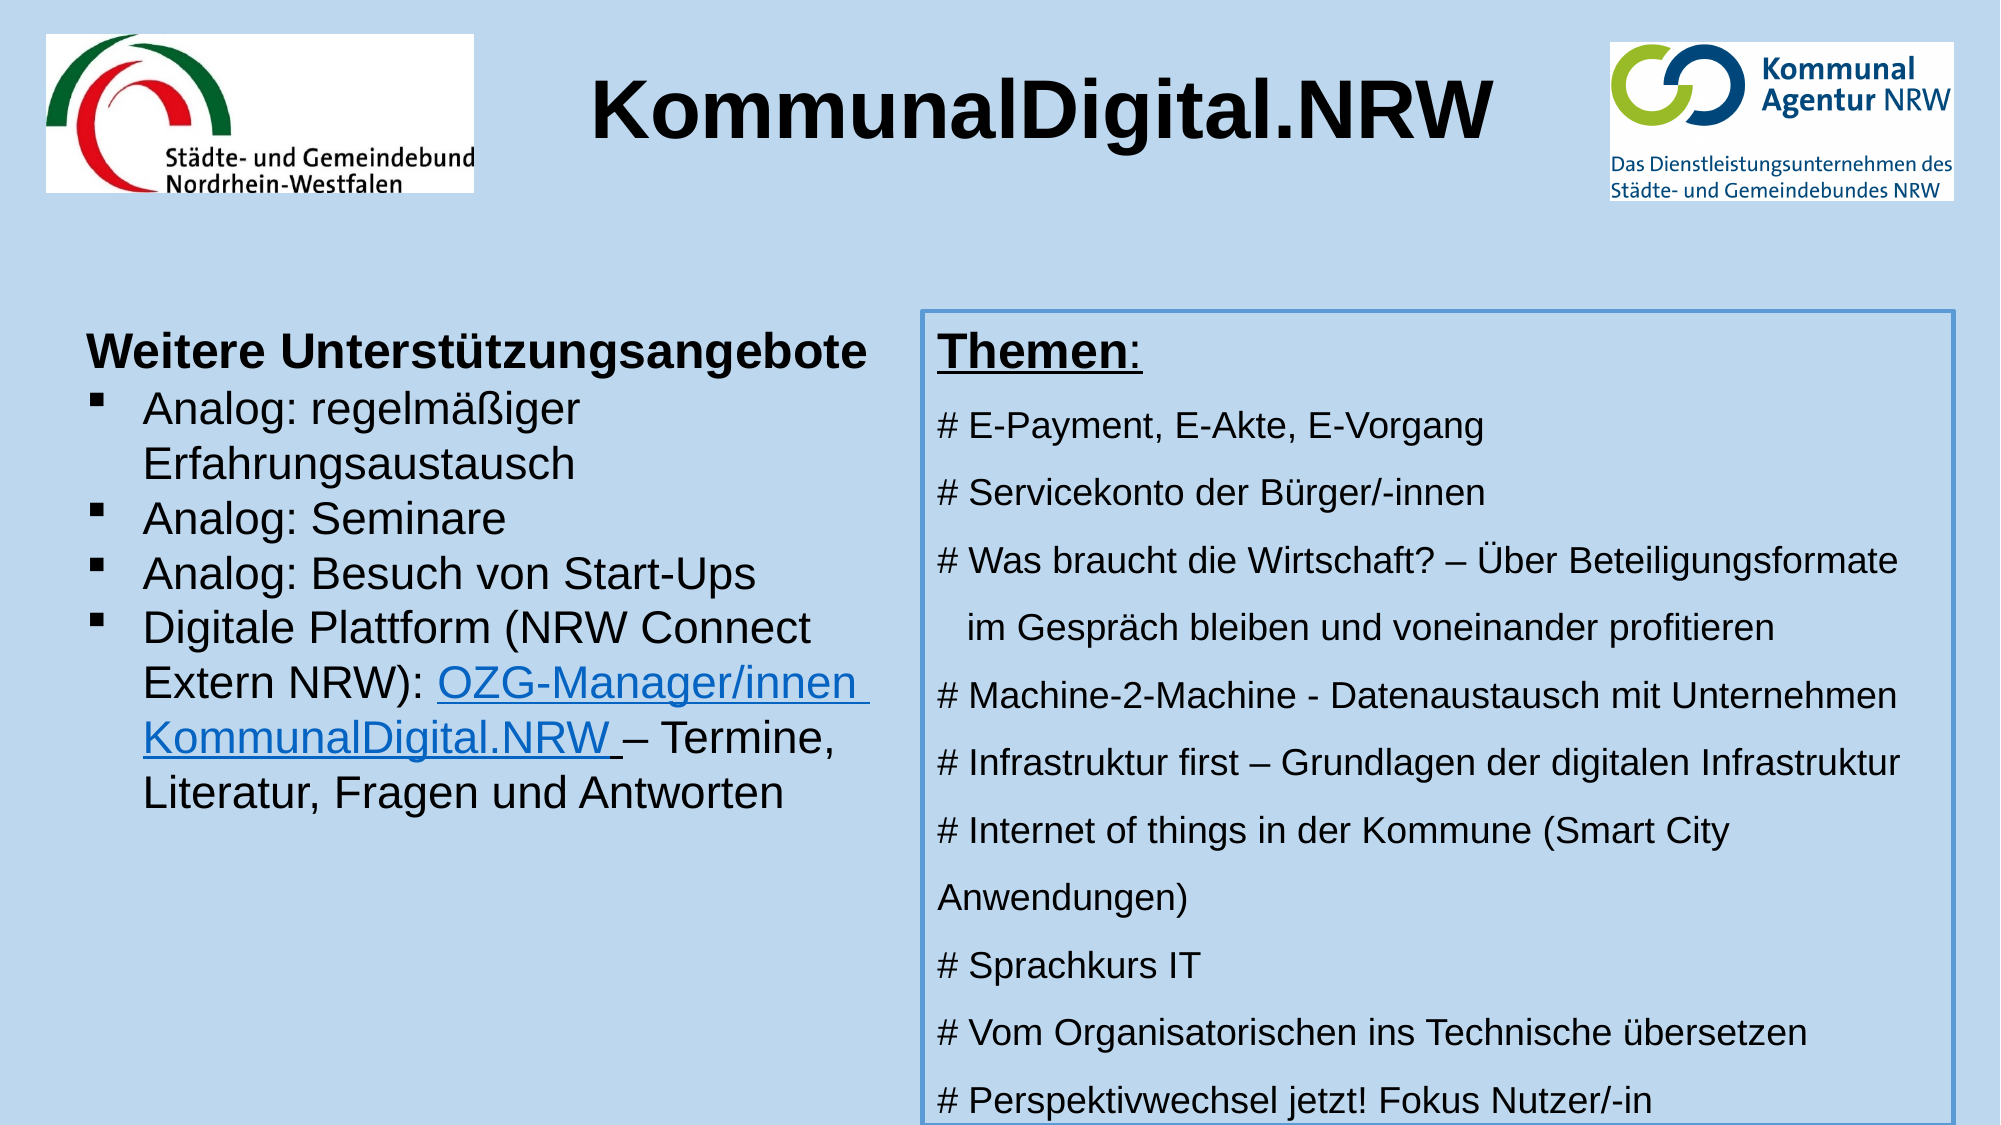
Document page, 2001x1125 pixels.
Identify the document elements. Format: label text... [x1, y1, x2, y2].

text_box KommunalDigital.NRW [179, 59, 1905, 278]
text_box Themen: # E-Payment, E-Akte, E-Vorgang # Servicekonto der Bürger/-innen # Was braucht die Wirtschaft? – Über Beteiligungsformate im Gespräch bleiben und voneinander profitieren # Machine-2-Machine - Datenaustausch mit Unternehmen # Infrastruktur first – Grundlagen der digitalen Infrastruktur # Internet of things in der Kommune (Smart City Anwendungen) # Sprachkurs IT # Vom Organisatorischen ins Technische übersetzen # Perspektivwechsel jetzt! Fokus Nutzer/-in … [922, 310, 1954, 1125]
picture [1610, 42, 1954, 201]
text_box Weitere Unterstützungsangebote Analog: regelmäßiger Erfahrungsaustausch Analog: Seminare Analog: Besuch von Start-Ups Digitale Plattform (NRW Connect Extern NRW): OZG-Manager/innen KommunalDigital.NRW – Termine, Literatur, Fragen und Antworten [71, 310, 923, 986]
picture [46, 34, 474, 193]
